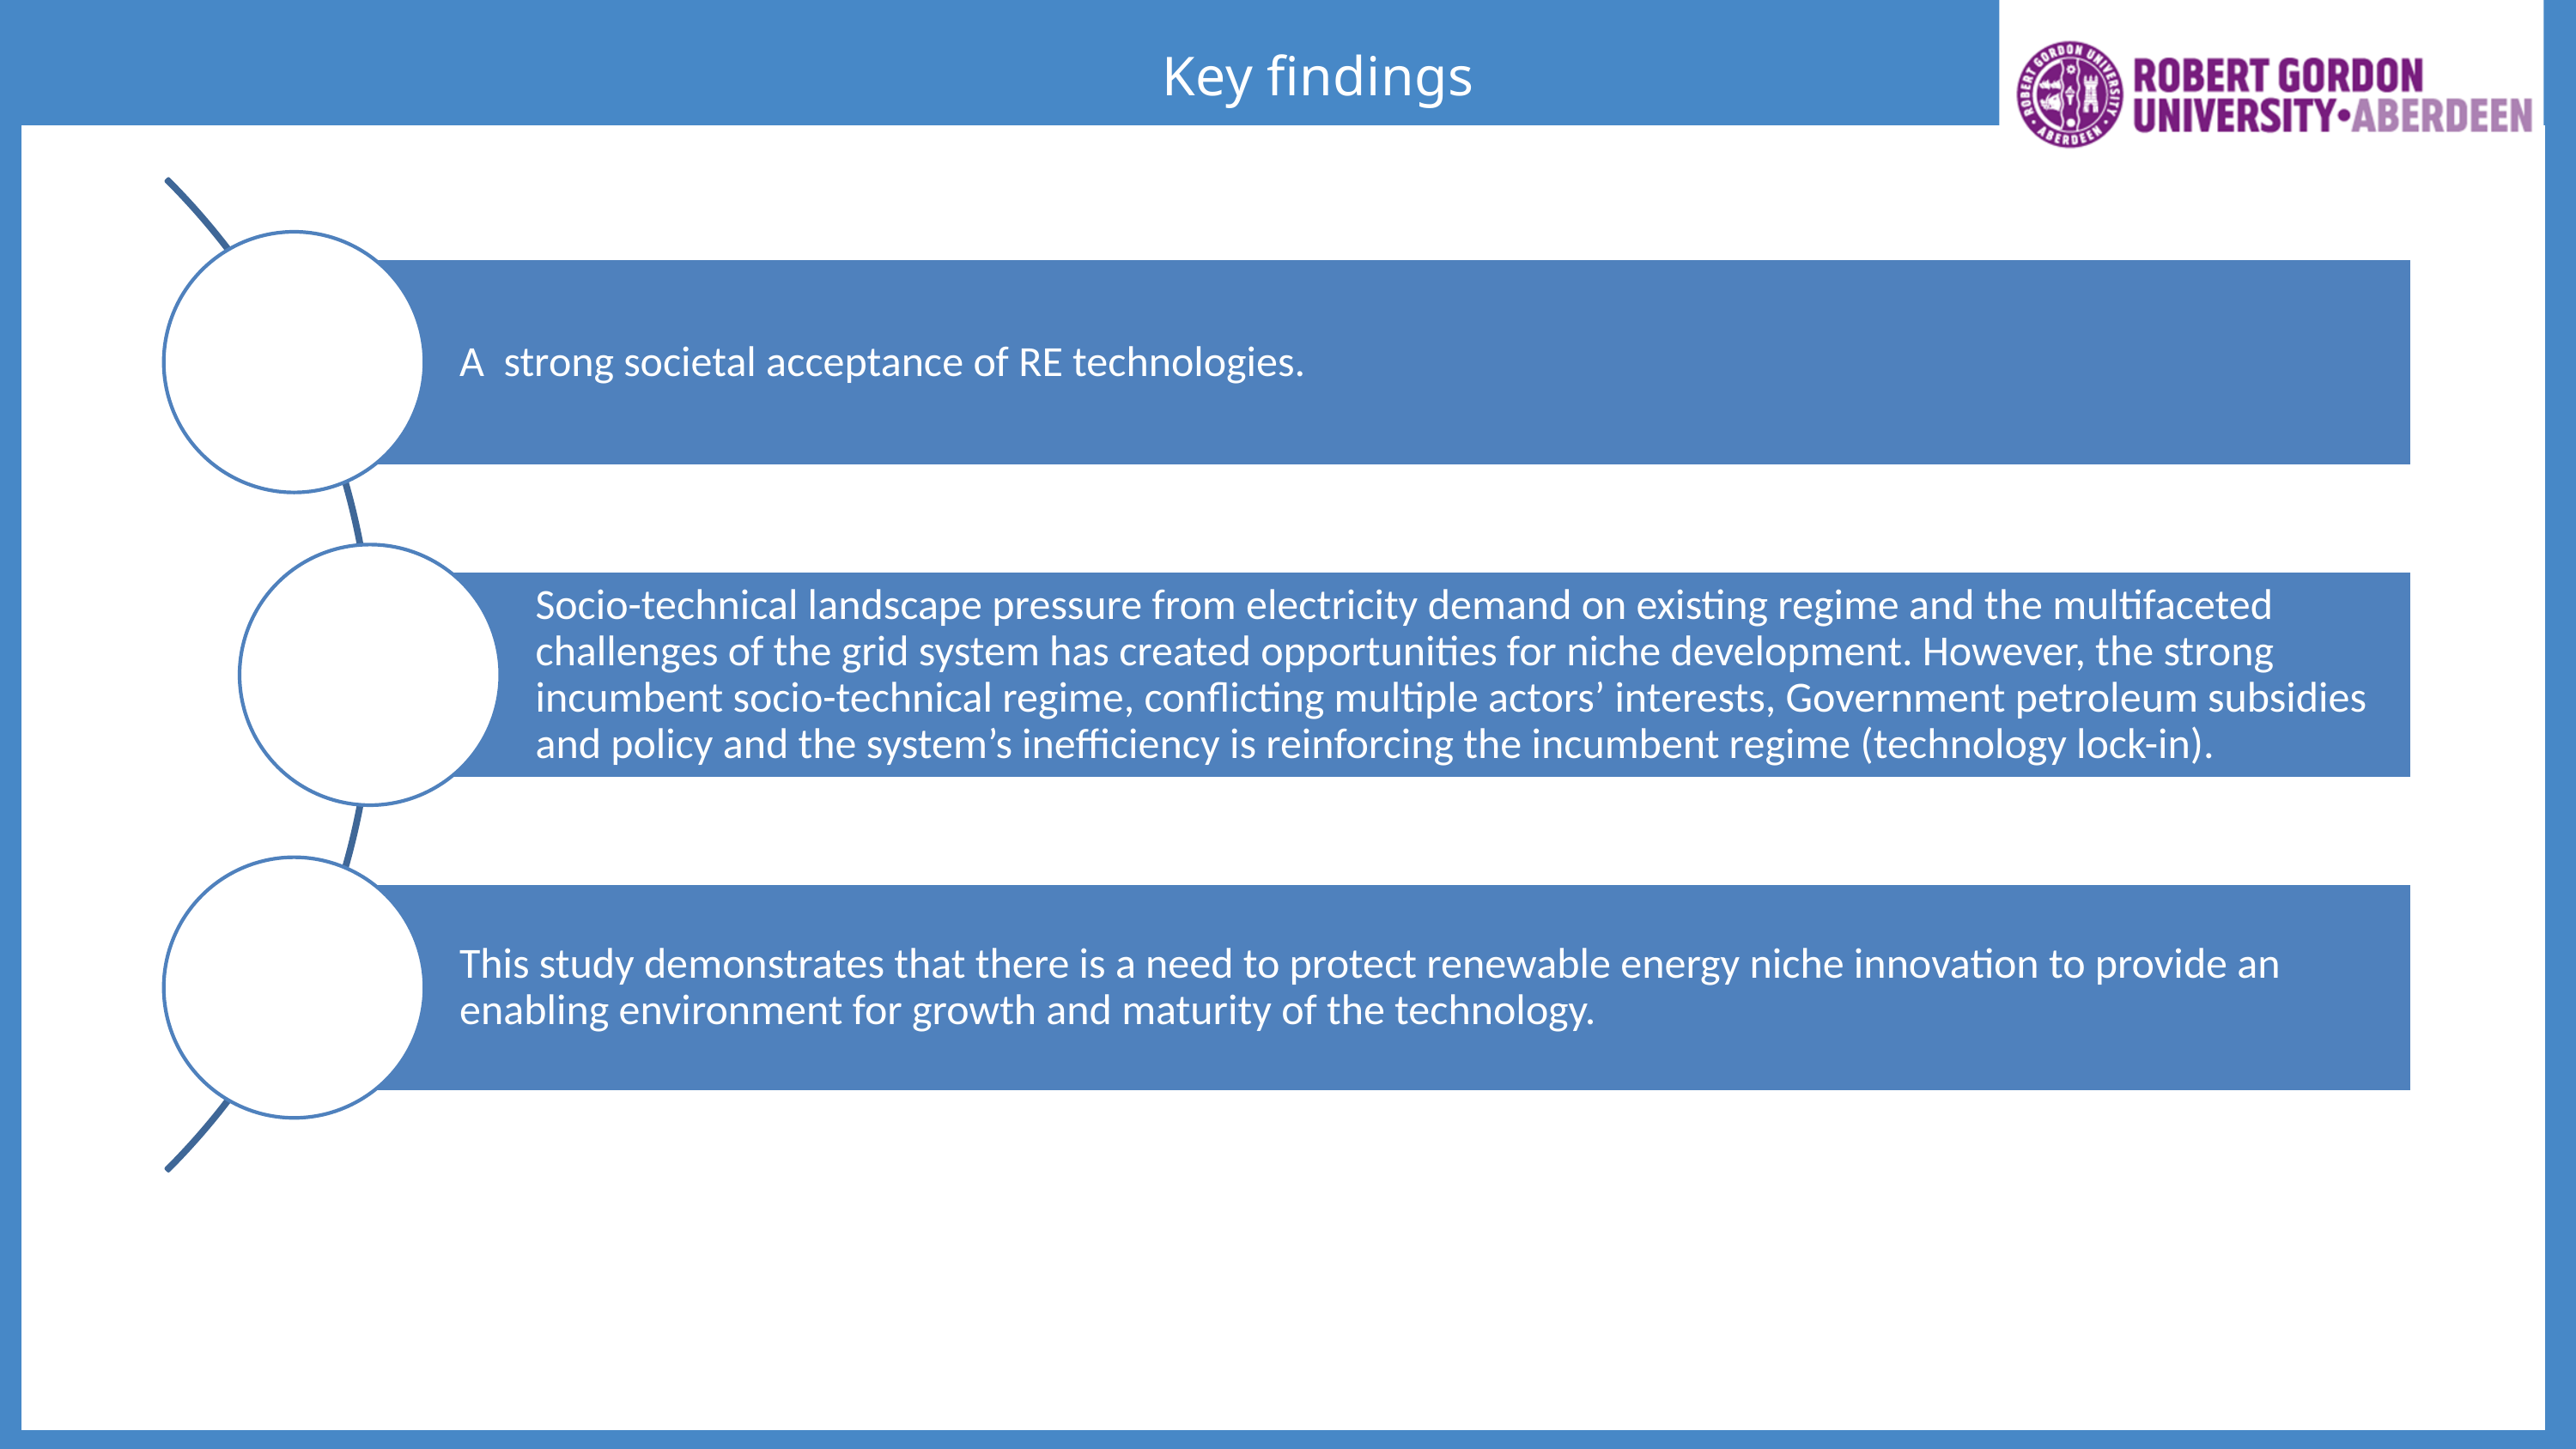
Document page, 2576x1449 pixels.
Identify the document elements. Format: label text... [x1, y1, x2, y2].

picture [1999, 0, 2544, 191]
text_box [21, 124, 2545, 1431]
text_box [149, 153, 2427, 1197]
text_box Key findings [314, 31, 1995, 106]
